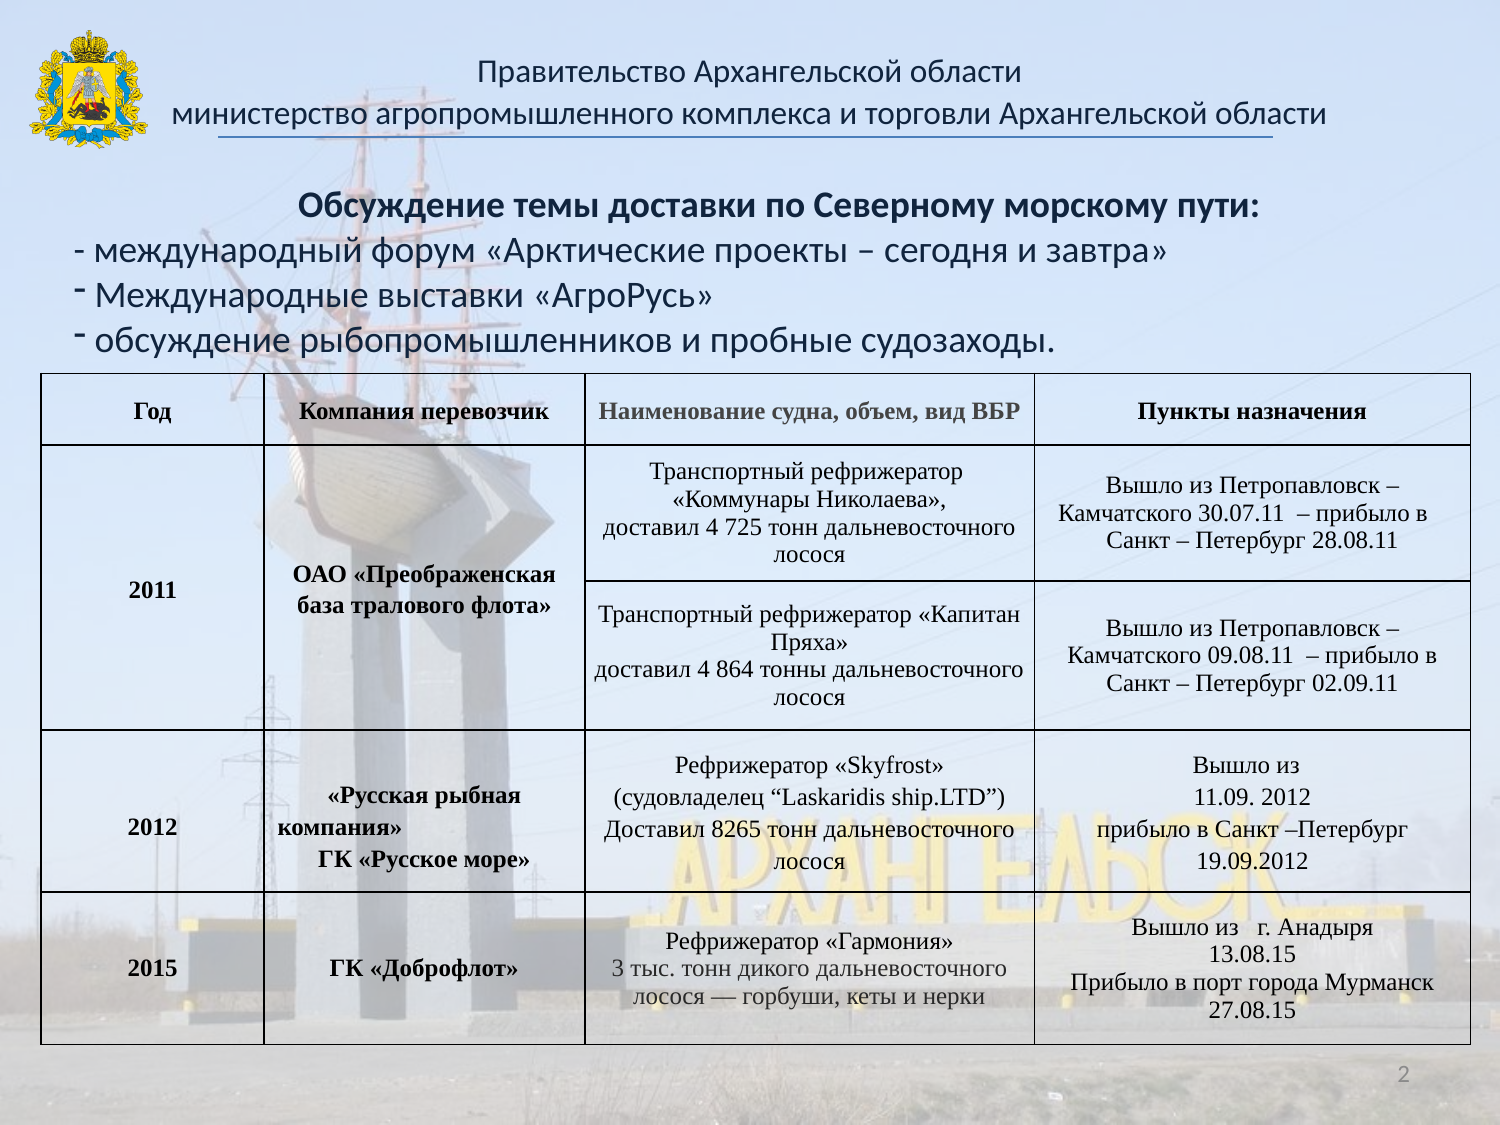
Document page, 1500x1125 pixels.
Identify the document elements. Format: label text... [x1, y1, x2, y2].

text_box [75, 368, 1435, 373]
table_cell Вышло из г. Анадыря 13.08.15 Прибыло в порт города Мурманск 27.08.15 [1035, 893, 1470, 1044]
table_header Год [42, 374, 263, 444]
table_cell Вышло из Петропавловск – Камчатского 09.08.11 – прибыло в Санкт – Петербург 02.09.11 [1035, 582, 1470, 729]
table_cell ОАО «Преображенская база тралового флота» [265, 446, 584, 729]
table_cell Транспортный рефрижератор «Коммунары Николаева», доставил 4 725 тонн дальневосточного лосося [586, 446, 1034, 580]
table_cell «Русская рыбная компания» ГК «Русское море» [265, 731, 584, 891]
table_header Пункты назначения [1035, 374, 1470, 444]
table_cell Вышло из 11.09. 2012 прибыло в Санкт –Петербург 19.09.2012 [1035, 731, 1470, 891]
table_cell ГК «Доброфлот» [265, 893, 584, 1044]
table_cell Рефрижератор «Гармония» 3 тыс. тонн дикого дальневосточного лосося — горбуши, кеты и нерки [586, 893, 1034, 1044]
table_header Наименование судна, объем, вид ВБР [586, 374, 1034, 444]
slide_number 2 [1074, 1045, 1425, 1103]
table_cell Транспортный рефрижератор «Капитан Пряха» доставил 4 864 тонны дальневосточного лосося [586, 582, 1034, 729]
text_box Правительство Архангельской области министерство агропромышленного комплекса и торговли Архангельской области [0, 0, 1500, 138]
table_cell 2012 [42, 731, 263, 891]
table_cell Вышло из Петропавловск – Камчатского 30.07.11 – прибыло в Санкт – Петербург 28.08.11 [1035, 446, 1470, 580]
table_cell Рефрижератор «Skyfrost» (судовладелец “Laskaridis ship.LTD”) Доставил 8265 тонн дальневосточного лосося [586, 731, 1034, 891]
picture [29, 30, 149, 150]
table_cell 2015 [42, 893, 263, 1044]
text_box Обсуждение темы доставки по Северному морскому пути: - международный форум «Арктические проекты – сегодня и завтра» Международные выставки «АгроРусь» обсуждение рыбопромышленников и пробные судозаходы. [58, 172, 1500, 368]
table_header Компания перевозчик [265, 374, 584, 444]
table_cell 2011 [42, 446, 263, 729]
